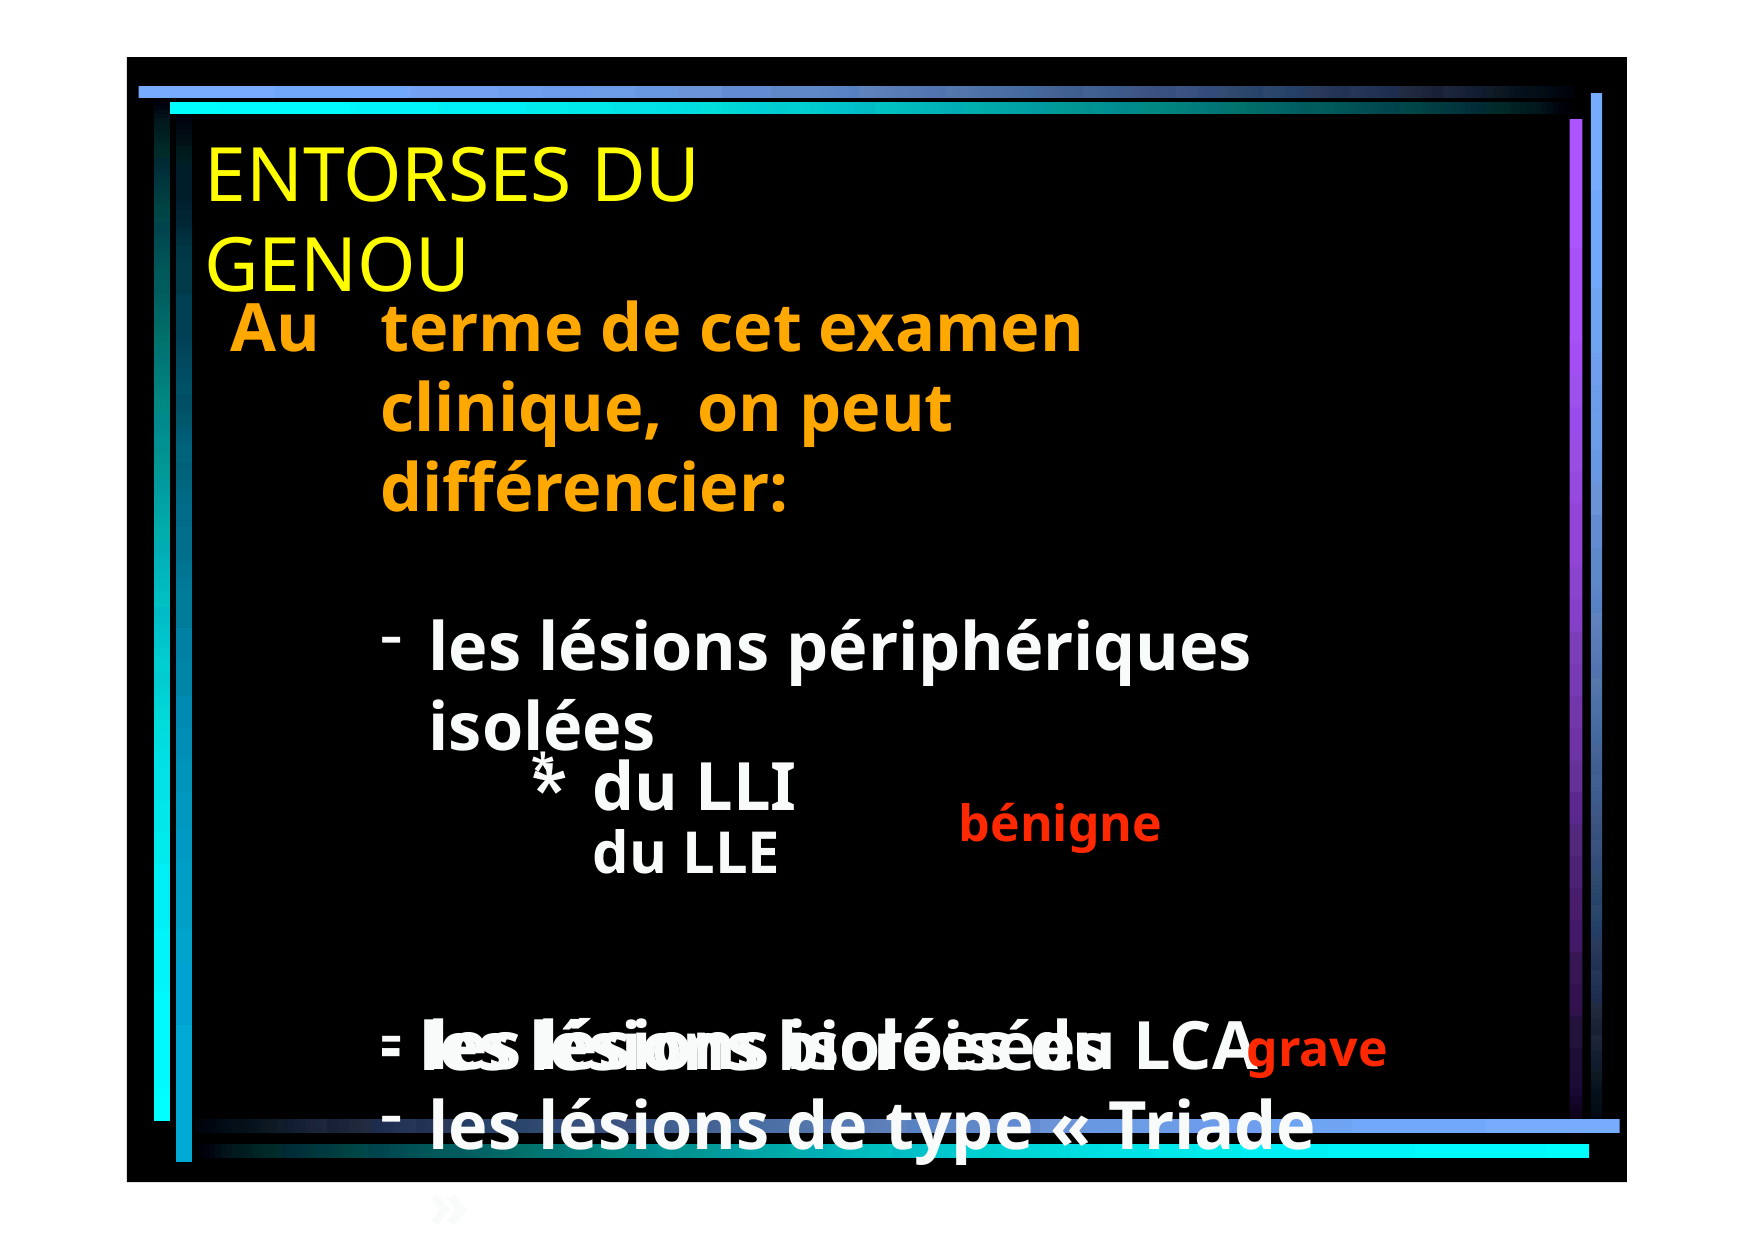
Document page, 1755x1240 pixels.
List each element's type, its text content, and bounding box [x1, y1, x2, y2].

text_box grave [1244, 1014, 1391, 1077]
title ENTORSES DU GENOU [202, 124, 959, 334]
picture [138, 86, 1620, 1162]
text_box Au terme de cet examen clinique, on peut différencier: les lésions périphériques isolées du LLI du LLE bénigne les lésions isolées du LCA les lésions de type « Triade » [226, 282, 1514, 1240]
